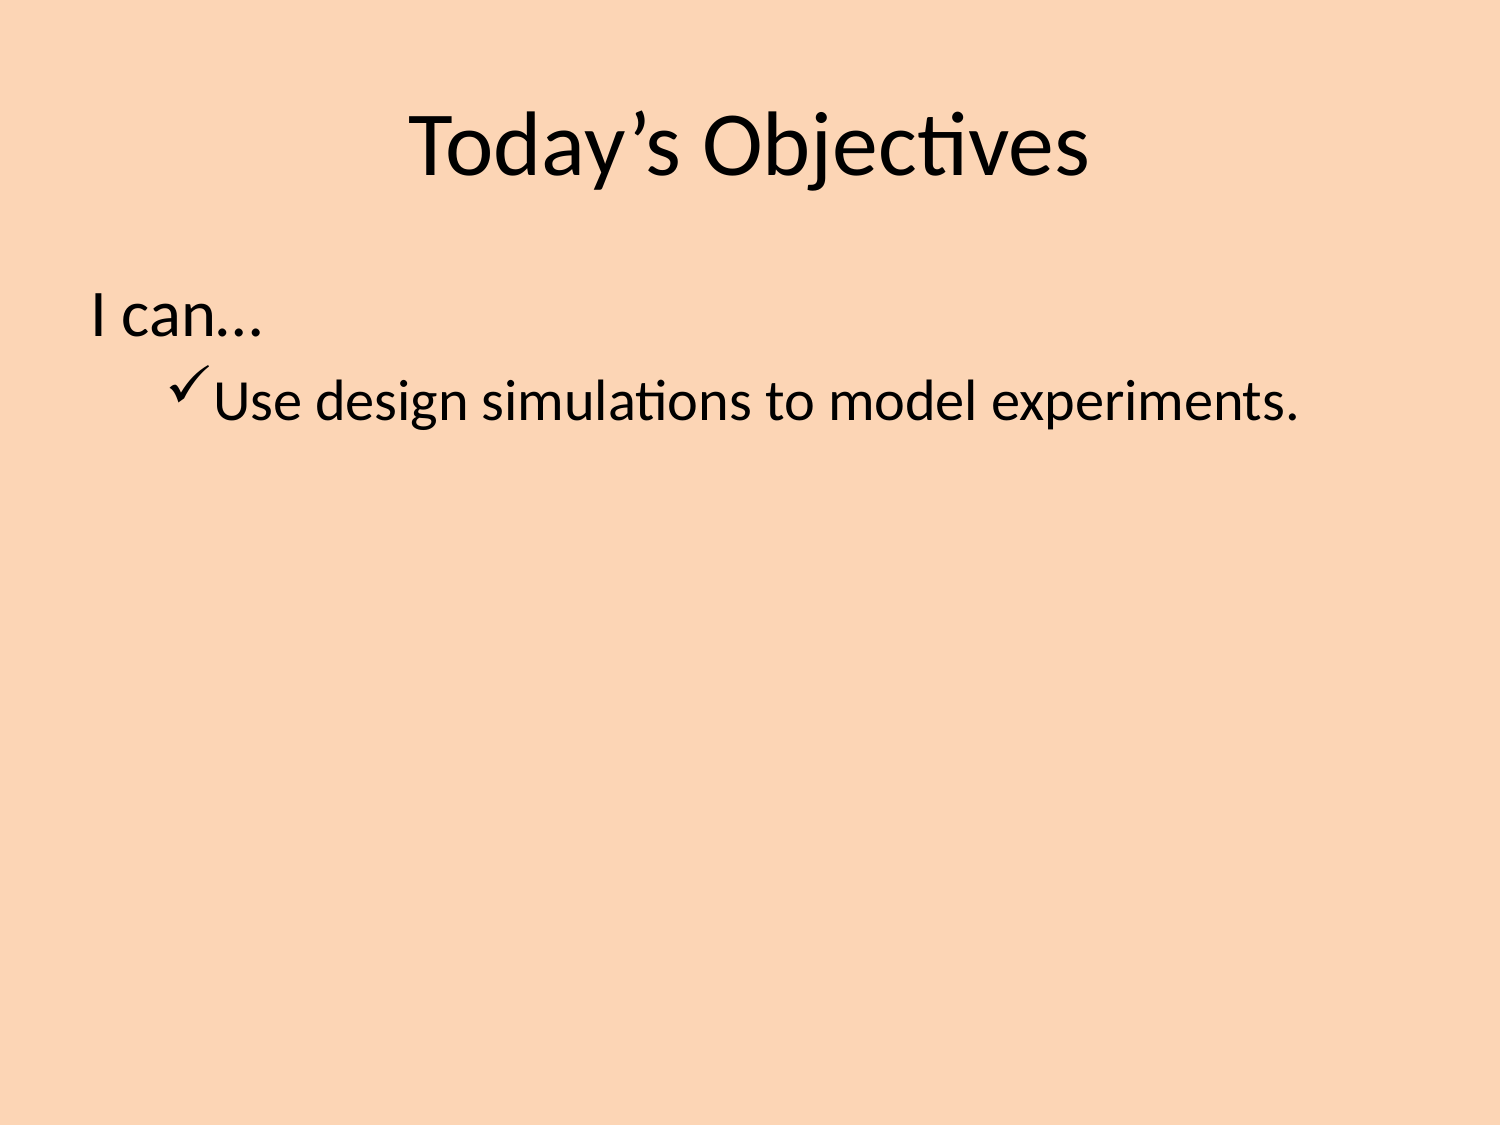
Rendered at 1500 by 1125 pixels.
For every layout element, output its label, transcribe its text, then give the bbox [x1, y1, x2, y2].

list I can… Use design simulations to model experiments. [75, 262, 1425, 1005]
title Today’s Objectives [75, 45, 1425, 233]
